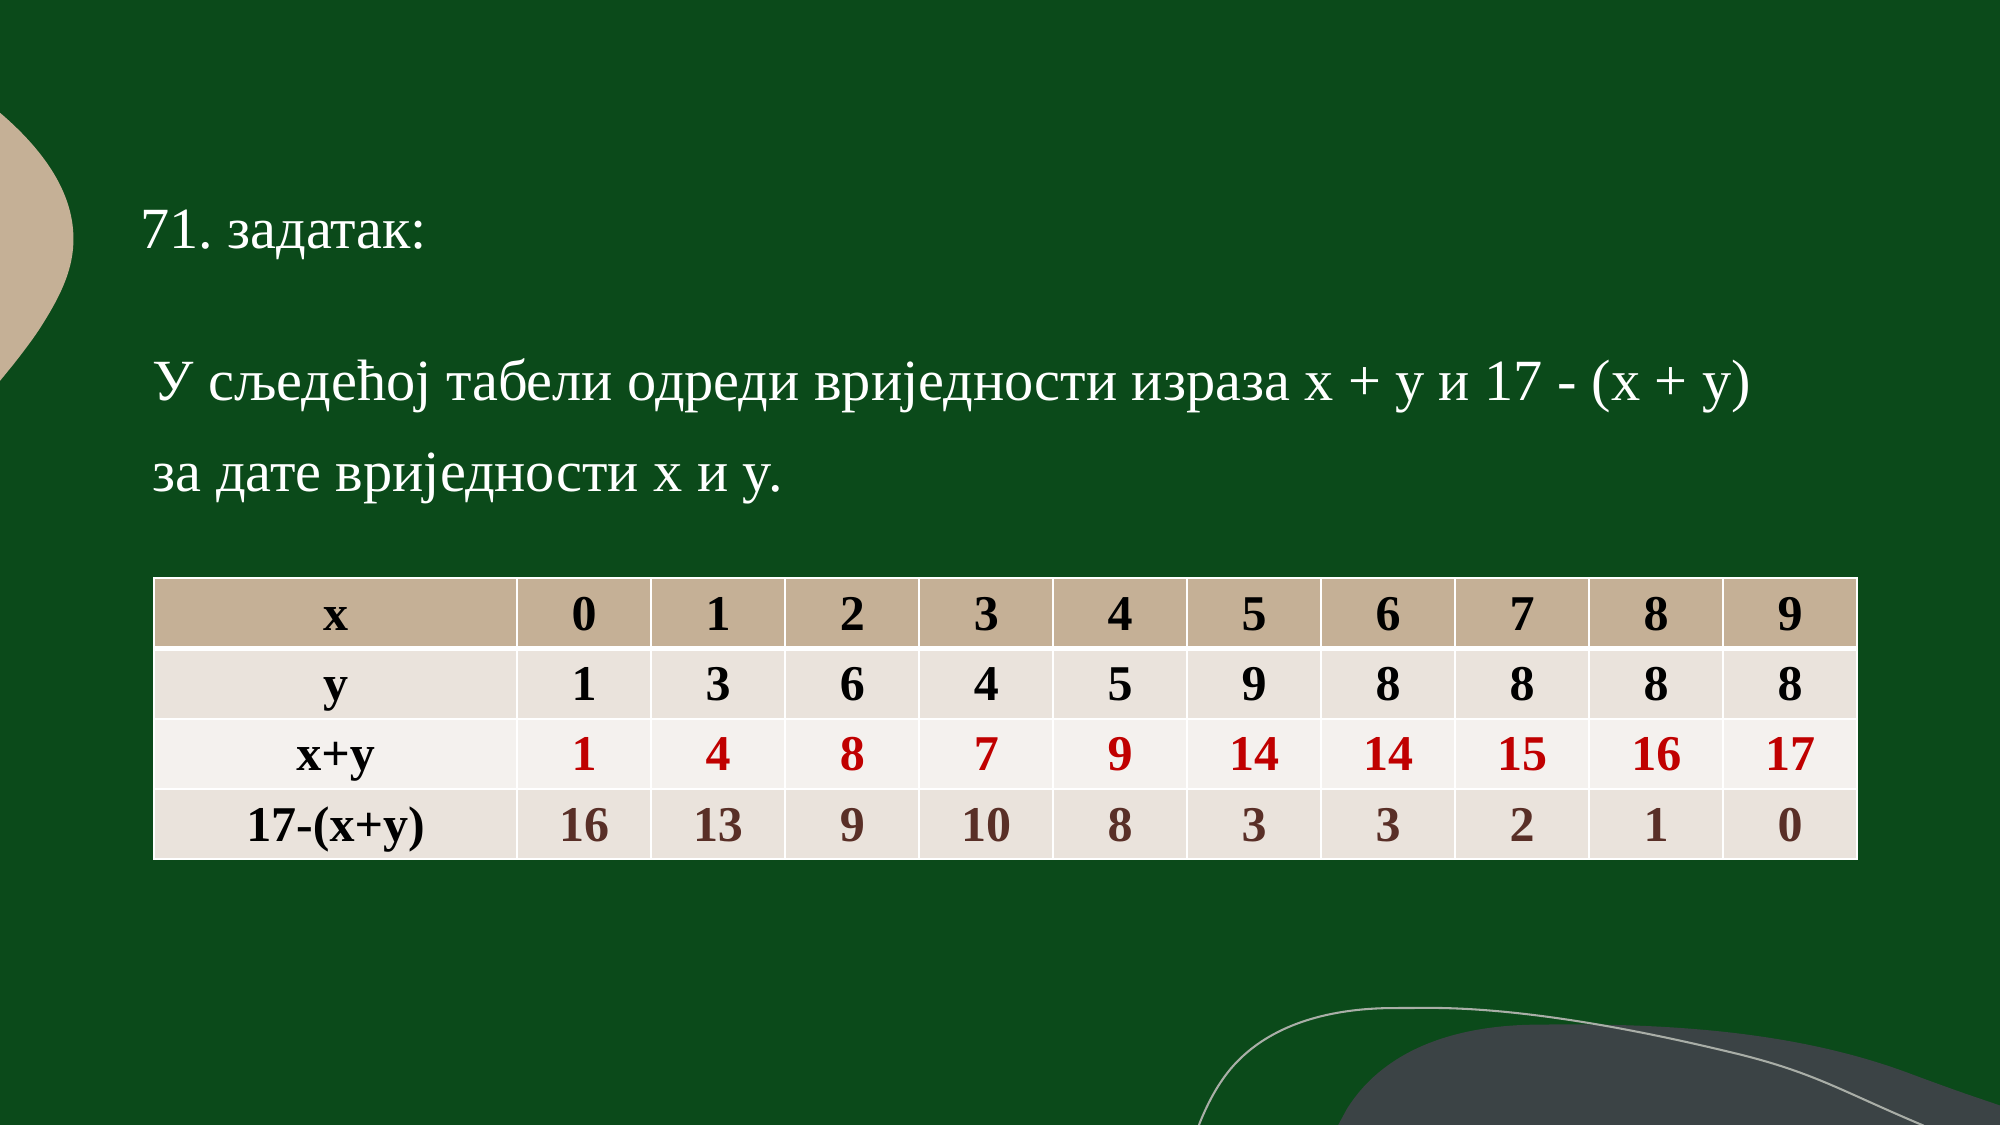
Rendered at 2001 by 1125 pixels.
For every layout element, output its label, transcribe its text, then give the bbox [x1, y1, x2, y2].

table_cell 14 [1188, 720, 1320, 788]
table_cell 3 [652, 651, 784, 718]
table_cell 1 [1590, 790, 1722, 858]
table_cell 2 [1456, 790, 1588, 858]
table_cell 10 [920, 790, 1052, 858]
table_cell 4 [920, 651, 1052, 718]
table_cell 9 [1054, 720, 1186, 788]
table_cell 6 [786, 651, 918, 718]
table_cell 5 [1054, 651, 1186, 718]
table_cell 15 [1456, 720, 1588, 788]
title 71. задатак: [125, 125, 1875, 335]
table_cell 17 [1724, 720, 1856, 788]
table_cell 3 [1322, 790, 1454, 858]
table_cell 14 [1322, 720, 1454, 788]
table_cell 7 [920, 720, 1052, 788]
table_cell 8 [1456, 651, 1588, 718]
list У сљедећој табели одреди вриједности израза x + y и 17 - (x + y) за дате вриједности x и y. [137, 334, 1875, 466]
table_header 1 [652, 579, 784, 646]
table_header 9 [1724, 579, 1856, 646]
table_header 6 [1322, 579, 1454, 646]
table_header 3 [920, 579, 1052, 646]
table_header 8 [1590, 579, 1722, 646]
table_cell 1 [518, 720, 650, 788]
table_cell 13 [652, 790, 784, 858]
table_cell 1 [518, 651, 650, 718]
table_header 2 [786, 579, 918, 646]
table_cell 3 [1188, 790, 1320, 858]
table_cell 16 [1590, 720, 1722, 788]
table_cell x+y [155, 720, 516, 788]
table_cell 8 [1724, 651, 1856, 718]
table_header 4 [1054, 579, 1186, 646]
table_header x [155, 579, 516, 646]
table_cell 8 [786, 720, 918, 788]
table_cell 8 [1322, 651, 1454, 718]
table_cell 17-(x+y) [155, 790, 516, 858]
table_cell 9 [786, 790, 918, 858]
table_cell 9 [1188, 651, 1320, 718]
table_cell 8 [1590, 651, 1722, 718]
table_cell 4 [652, 720, 784, 788]
table_cell 8 [1054, 790, 1186, 858]
table_cell y [155, 651, 516, 718]
table_header 7 [1456, 579, 1588, 646]
table_header 0 [518, 579, 650, 646]
table_header 5 [1188, 579, 1320, 646]
table_cell 0 [1724, 790, 1856, 858]
table_cell 16 [518, 790, 650, 858]
